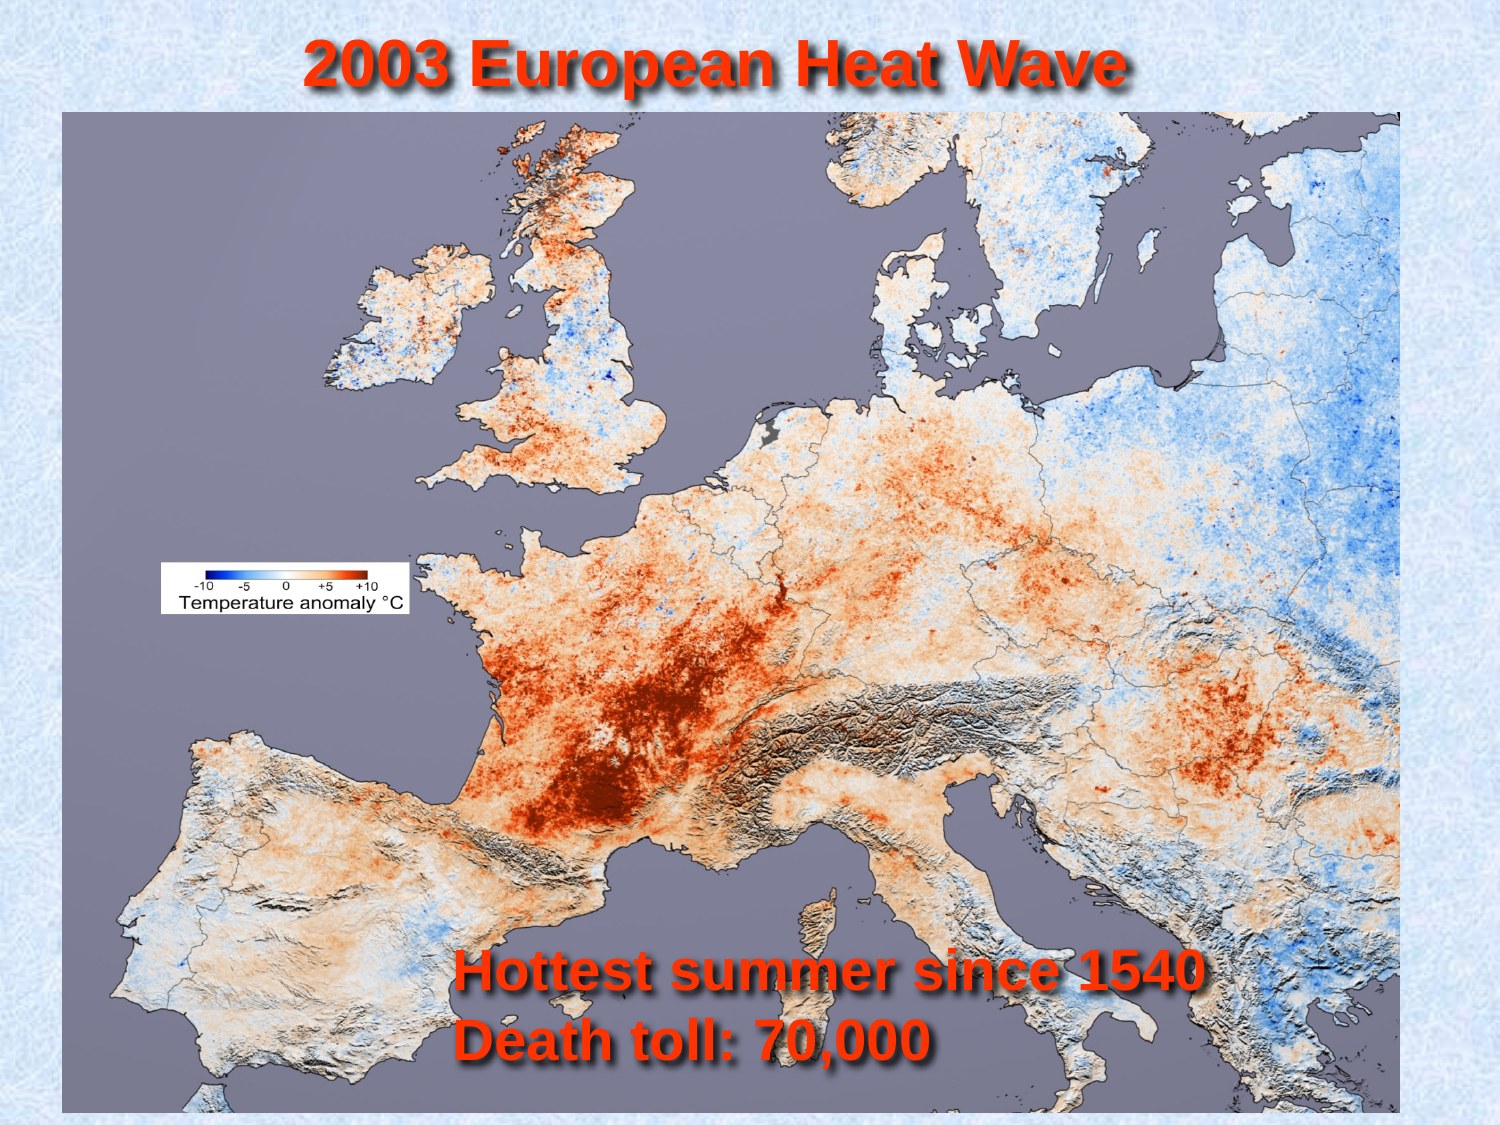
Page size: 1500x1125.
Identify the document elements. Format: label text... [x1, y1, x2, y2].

text_box 2003 European Heat Wave [0, 12, 1475, 125]
picture [0, 0, 1500, 1125]
